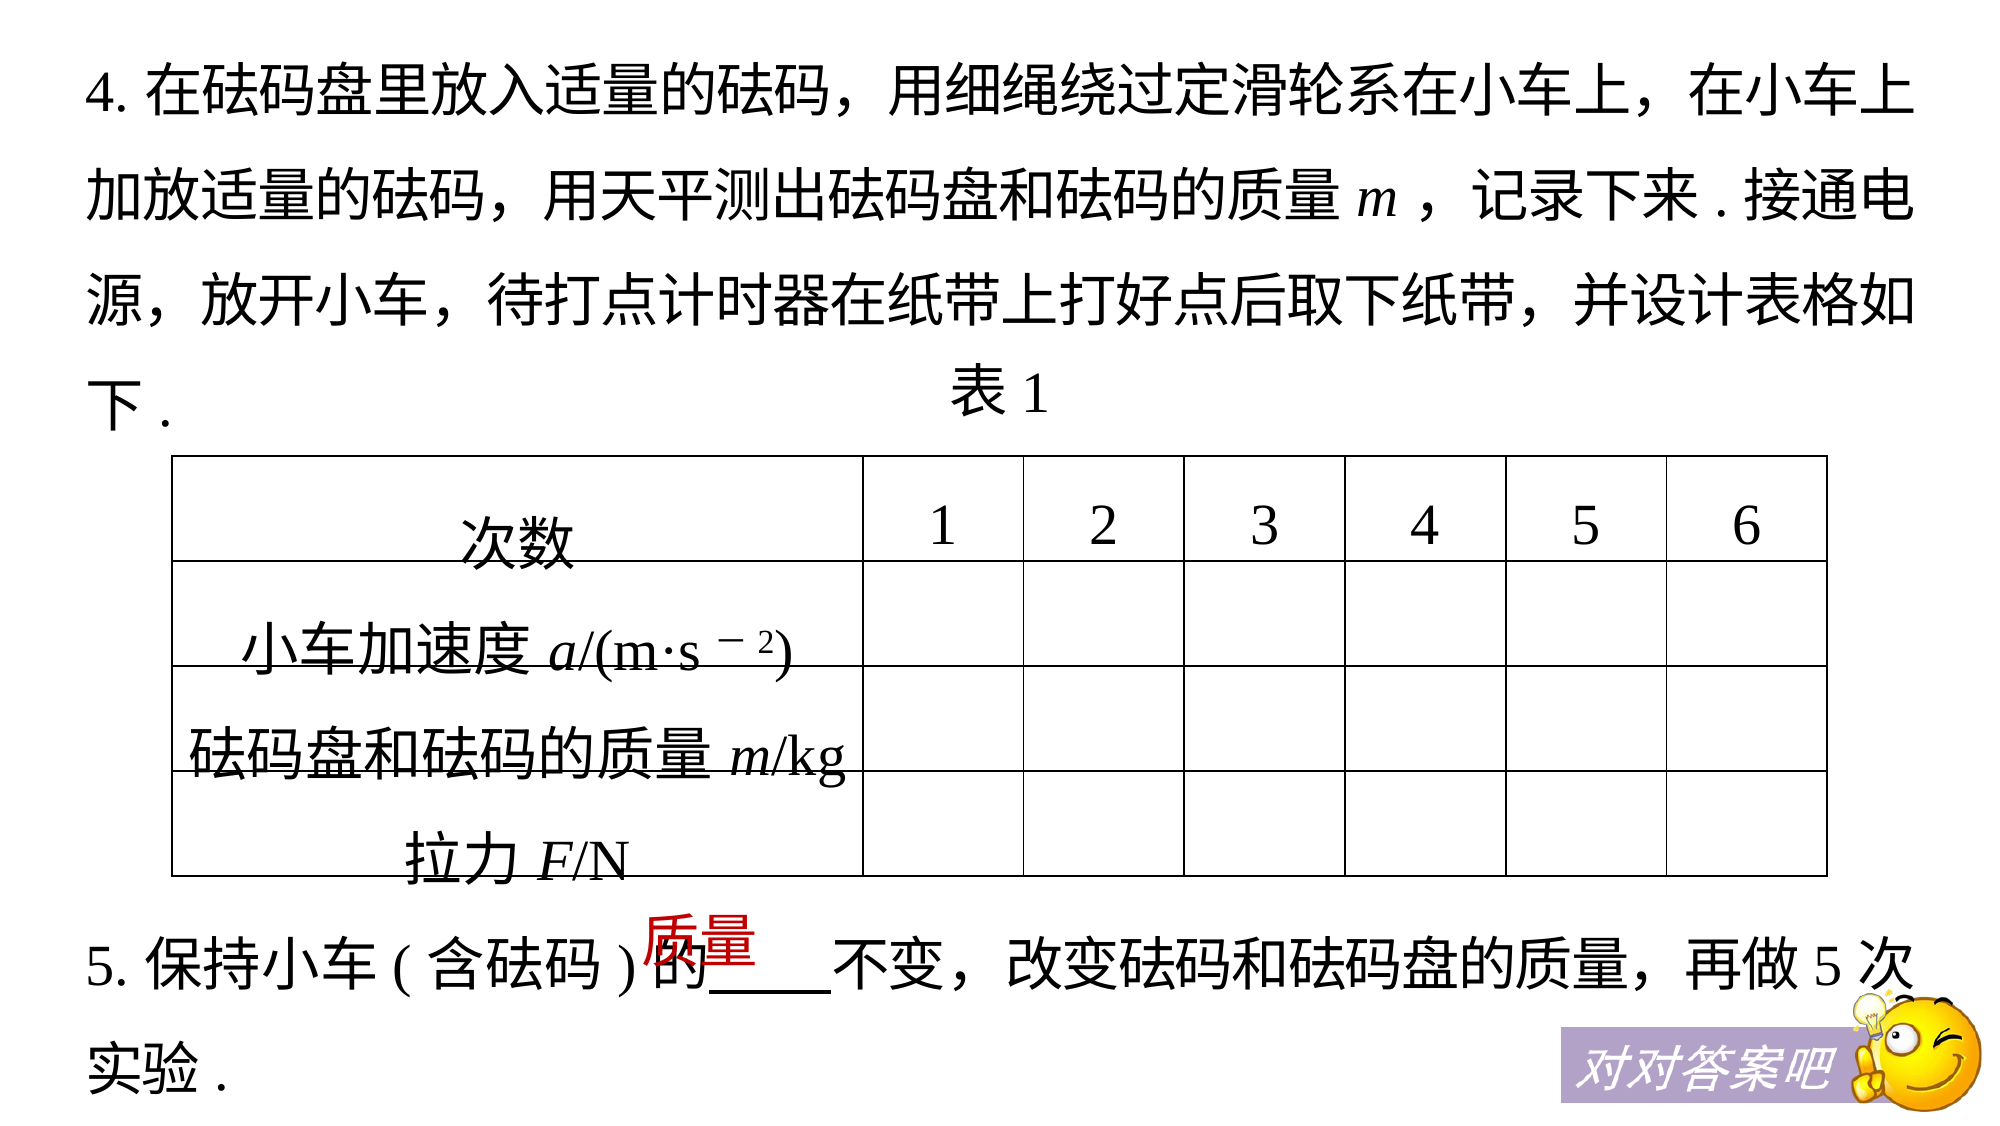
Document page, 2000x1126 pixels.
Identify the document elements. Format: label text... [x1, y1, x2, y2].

text_box 4.在砝码盘里放入适量的砝码，用细绳绕过定滑轮系在小车上，在小车上加放适量的砝码，用天平测出砝码盘和砝码的质量m，记录下来.接通电源，放开小车，待打点计时器在纸带上打好点后取下纸带，并设计表格如下. [71, 10, 1929, 446]
table_header 3 [1185, 457, 1344, 560]
picture [1542, 988, 1983, 1125]
table_cell [864, 772, 1023, 875]
table_cell [1667, 562, 1826, 665]
table_cell [1507, 772, 1666, 875]
table_cell [1667, 667, 1826, 770]
table_cell [1507, 562, 1666, 665]
table_header 6 [1667, 457, 1826, 560]
table_cell [1346, 772, 1505, 875]
table_cell [864, 562, 1023, 665]
text_box 5.保持小车(含砝码)的 不变，改变砝码和砝码盘的质量，再做5次实验. [71, 884, 1929, 1110]
table_cell 拉力F/N [173, 772, 862, 875]
table_cell [1346, 667, 1505, 770]
table_cell [1185, 772, 1344, 875]
text_box 表1 [934, 346, 1066, 432]
table_cell [1185, 562, 1344, 665]
table_header 1 [864, 457, 1023, 560]
table_header 次数 [173, 457, 862, 560]
table_cell [1667, 772, 1826, 875]
table_header 5 [1507, 457, 1666, 560]
table_header 2 [1024, 457, 1183, 560]
table_header 4 [1346, 457, 1505, 560]
text_box 质量 [626, 896, 773, 982]
table_cell [1024, 772, 1183, 875]
table_cell [1024, 667, 1183, 770]
table_cell [1185, 667, 1344, 770]
table_cell 砝码盘和砝码的质量m/kg [173, 667, 862, 770]
table_cell 小车加速度a/(m·s－2) [173, 562, 862, 665]
table_cell [1507, 667, 1666, 770]
table_cell [1346, 562, 1505, 665]
table_cell [1024, 562, 1183, 665]
table_cell [864, 667, 1023, 770]
